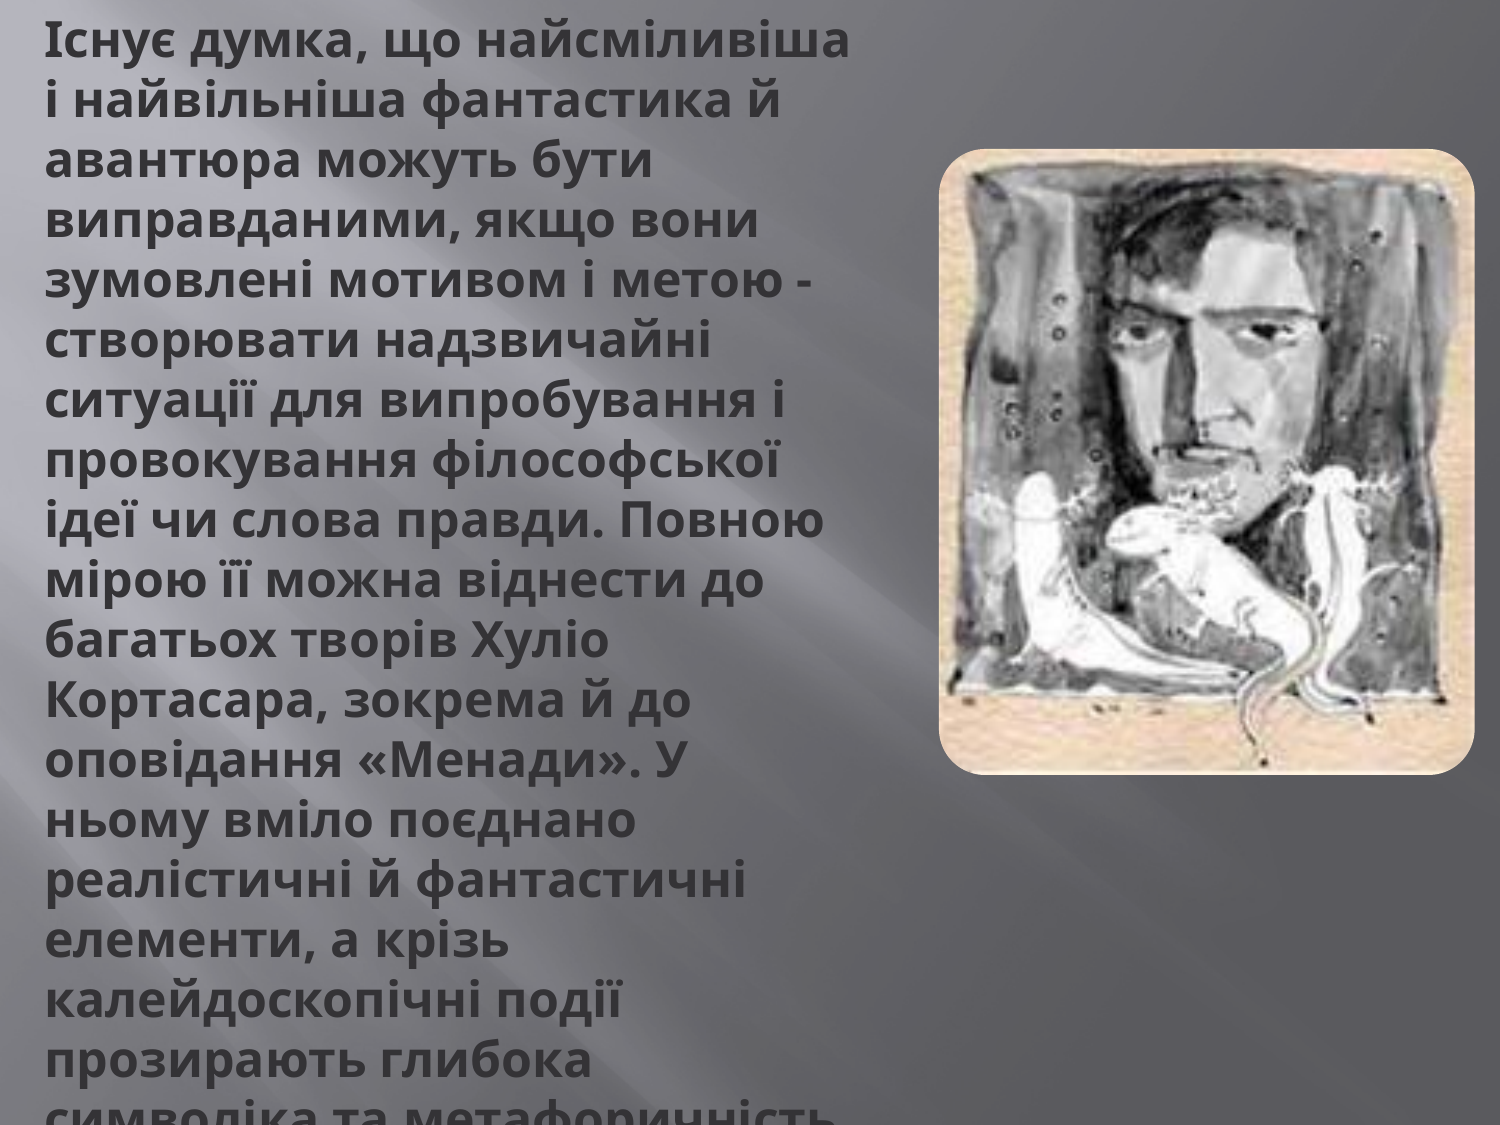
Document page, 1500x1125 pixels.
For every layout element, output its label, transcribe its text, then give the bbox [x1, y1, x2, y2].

text_box Існує думка, що найсміливіша і найвільніша фантастика й авантюра можуть бути виправданими, якщо вони зумовлені мотивом і метою - створювати надзвичайні ситуації для випробування і провокування філософської ідеї чи слова правди. Повною мірою її можна віднести до багатьох творів Хуліо Кортасара, зокрема й до оповідання «Менади». У ньому вміло поєднано реалістичні й фантастичні елементи, а крізь калейдоскопічні події прозирають глибока символіка та метафоричність. Зокрема бачимо алюзію на еллінські Діонісії, коли театральне дійство поєднувалося з кривавим жертвоприношенням (передовсім цапа як символу Діоніса) на честь божества. [29, 0, 892, 1125]
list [938, 148, 1475, 776]
